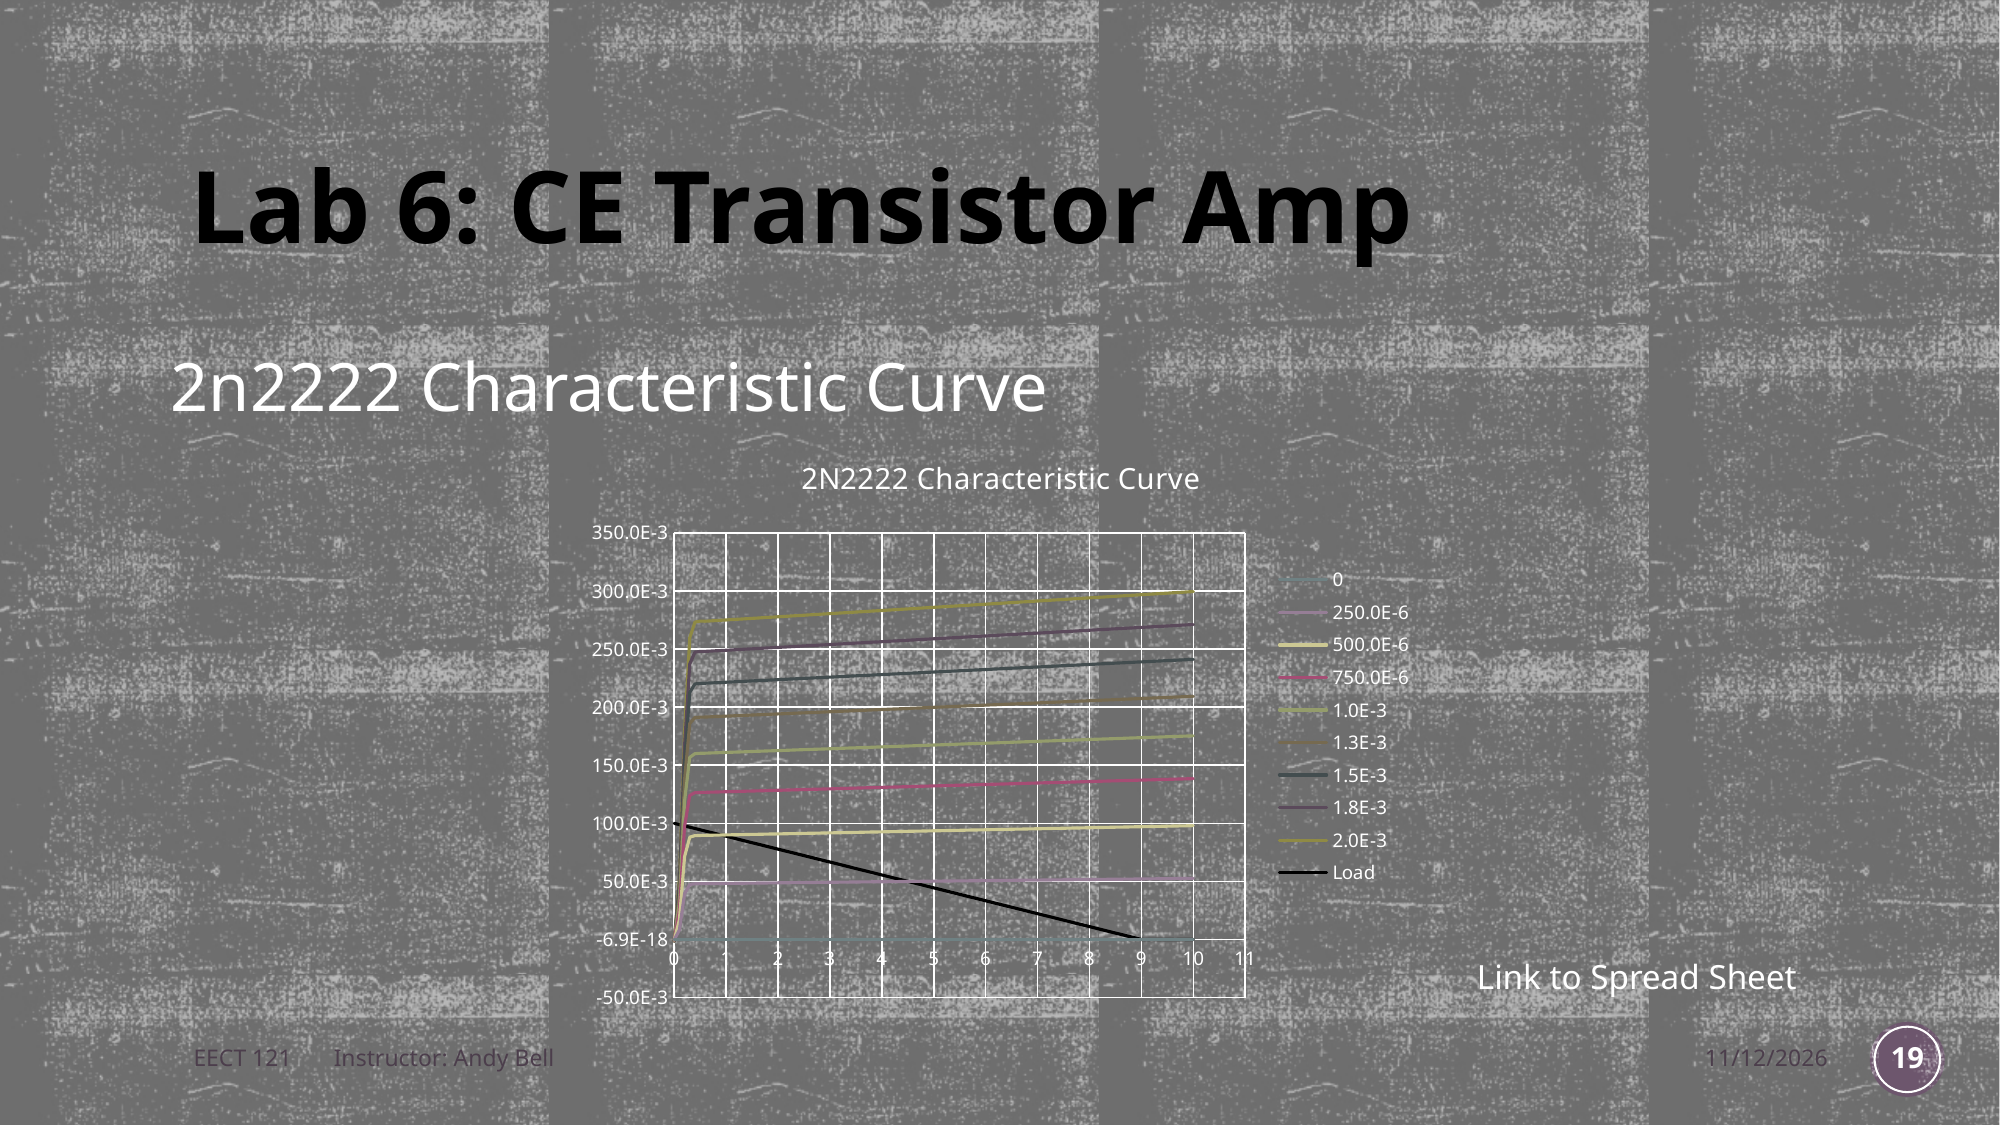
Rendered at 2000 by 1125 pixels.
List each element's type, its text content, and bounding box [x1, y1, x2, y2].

text_box Link to Spread Sheet [1461, 933, 1838, 1004]
title Lab 6: CE Transistor Amp [175, 79, 1825, 344]
slide_number 19 [1855, 1028, 1960, 1089]
footer EECT 121 Instructor: Andy Bell [178, 1028, 1217, 1089]
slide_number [1306, 1028, 1843, 1089]
chart [577, 432, 1427, 1021]
text_box 2n2222 Characteristic Curve [155, 266, 1656, 434]
